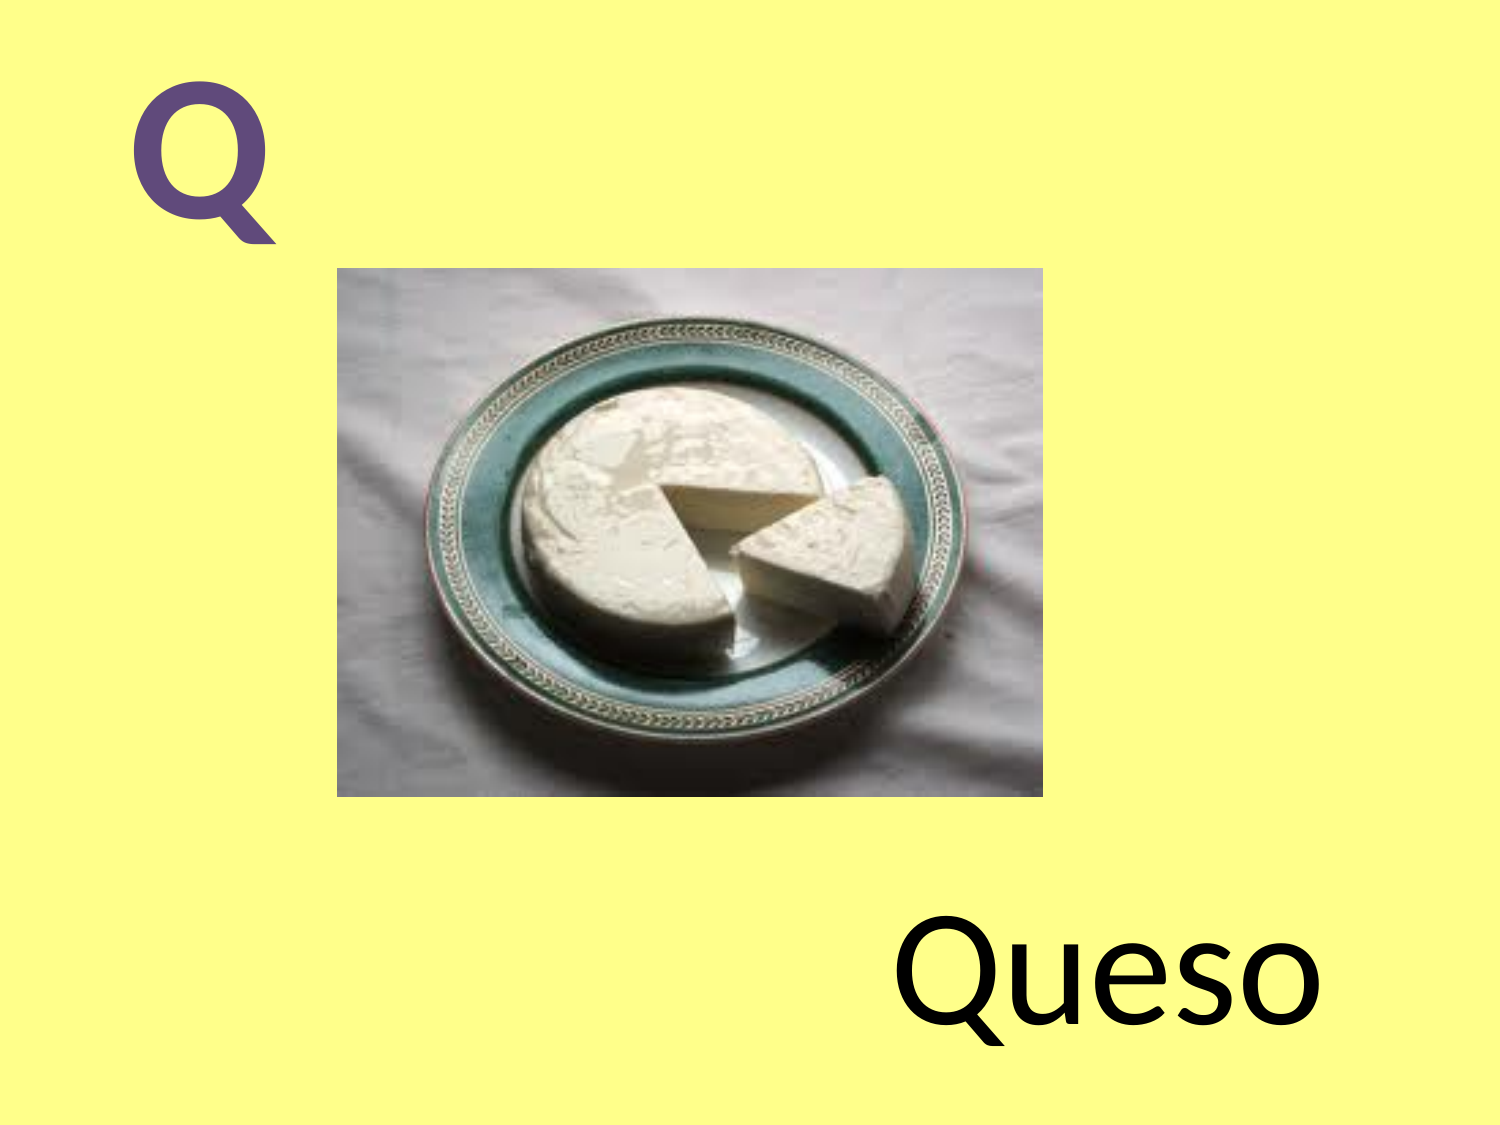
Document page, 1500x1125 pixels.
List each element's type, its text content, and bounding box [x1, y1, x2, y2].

picture [337, 268, 1043, 797]
list Queso [875, 849, 1388, 1025]
title Q [75, 45, 325, 225]
